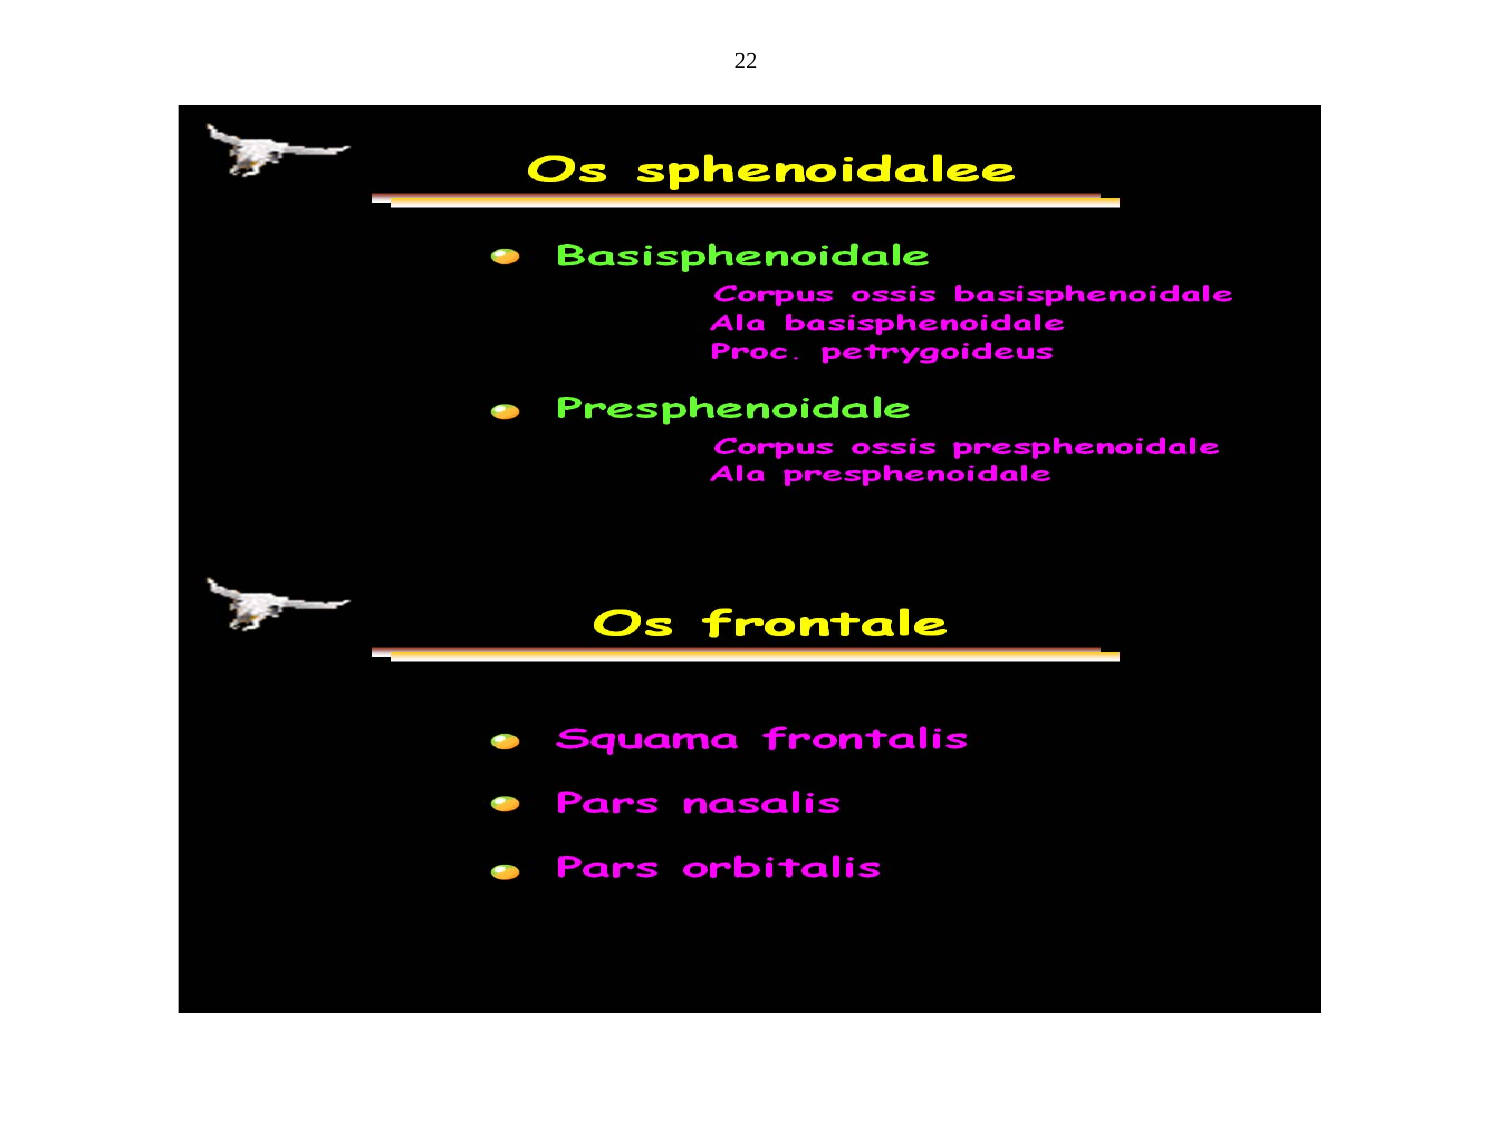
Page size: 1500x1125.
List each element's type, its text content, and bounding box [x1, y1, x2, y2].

text_box 22 [732, 46, 768, 74]
text_box [178, 105, 1321, 1013]
